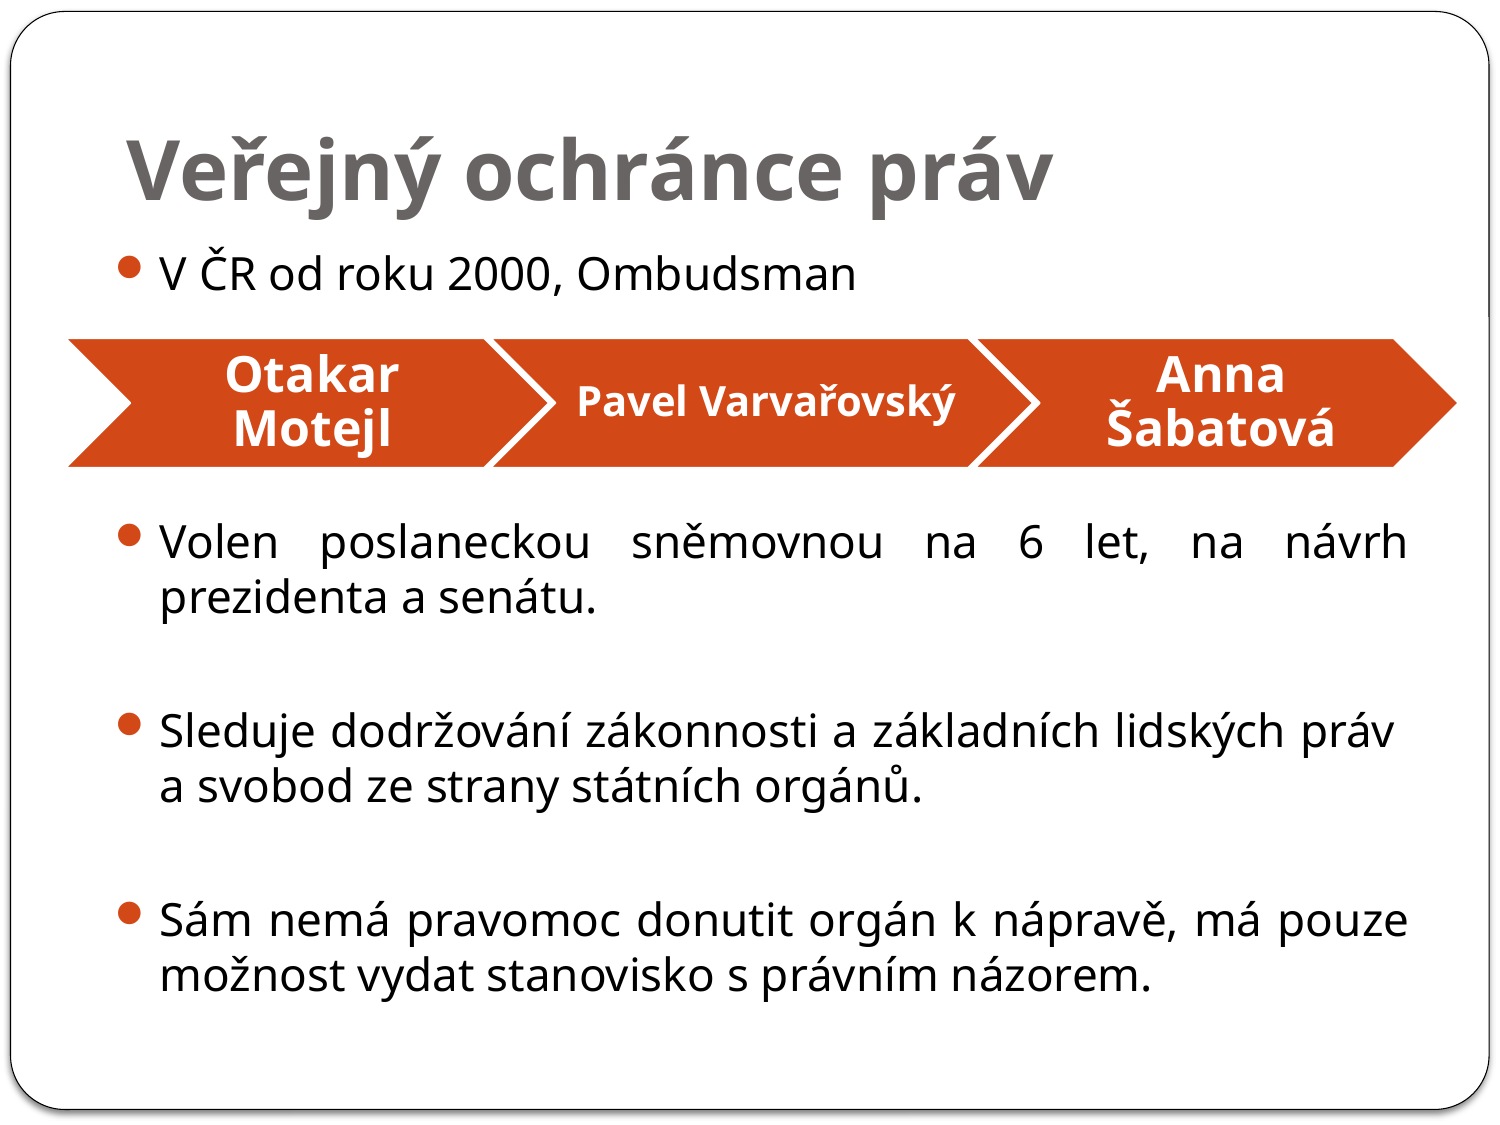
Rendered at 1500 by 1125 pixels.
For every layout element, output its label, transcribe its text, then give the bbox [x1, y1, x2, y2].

title Veřejný ochránce práv [112, 45, 1425, 233]
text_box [974, 337, 1459, 469]
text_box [64, 337, 488, 469]
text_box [489, 337, 972, 469]
list V ČR od roku 2000, Ombudsman Volen poslaneckou sněmovnou na 6 let, na návrh prezidenta a senátu. Sleduje dodržování zákonnosti a základních lidských práv a svobod ze strany státních orgánů. Sám nemá pravomoc donutit orgán k nápravě, má pouze možnost vydat stanovisko s právním názorem. [100, 478, 1425, 1083]
list V ČR od roku 2000, Ombudsman Volen poslaneckou sněmovnou na 6 let, na návrh prezidenta a senátu. Sleduje dodržování zákonnosti a základních lidských práv a svobod ze strany státních orgánů. Sám nemá pravomoc donutit orgán k nápravě, má pouze možnost vydat stanovisko s právním názorem. [100, 237, 1425, 336]
